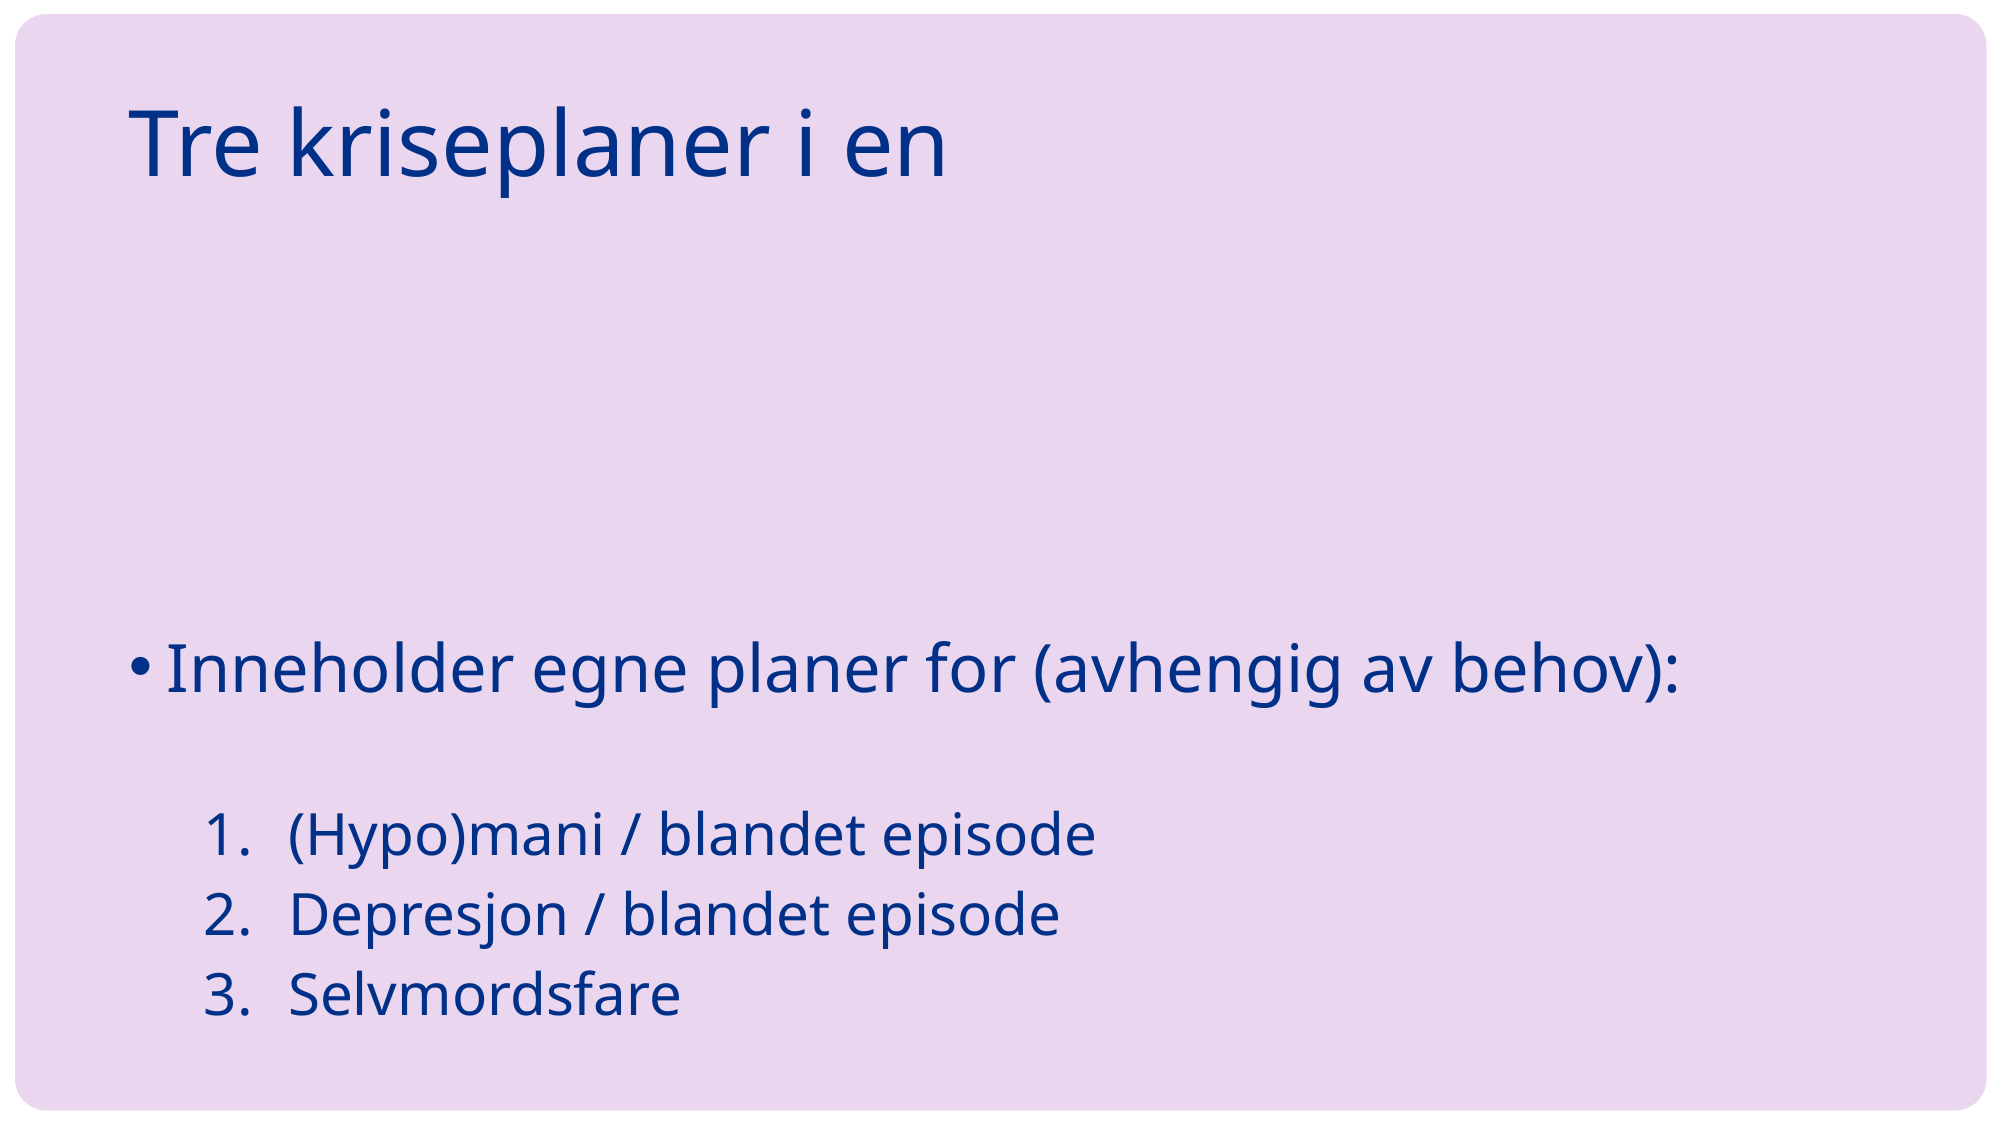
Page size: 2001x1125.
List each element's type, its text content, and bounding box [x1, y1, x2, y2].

picture [0, 0, 2001, 1125]
title Tre kriseplaner i en [114, 90, 1839, 206]
list Inneholder egne planer for (avhengig av behov): (Hypo)mani / blandet episode Depresjon / blandet episode Selvmordsfare [114, 239, 1886, 1035]
